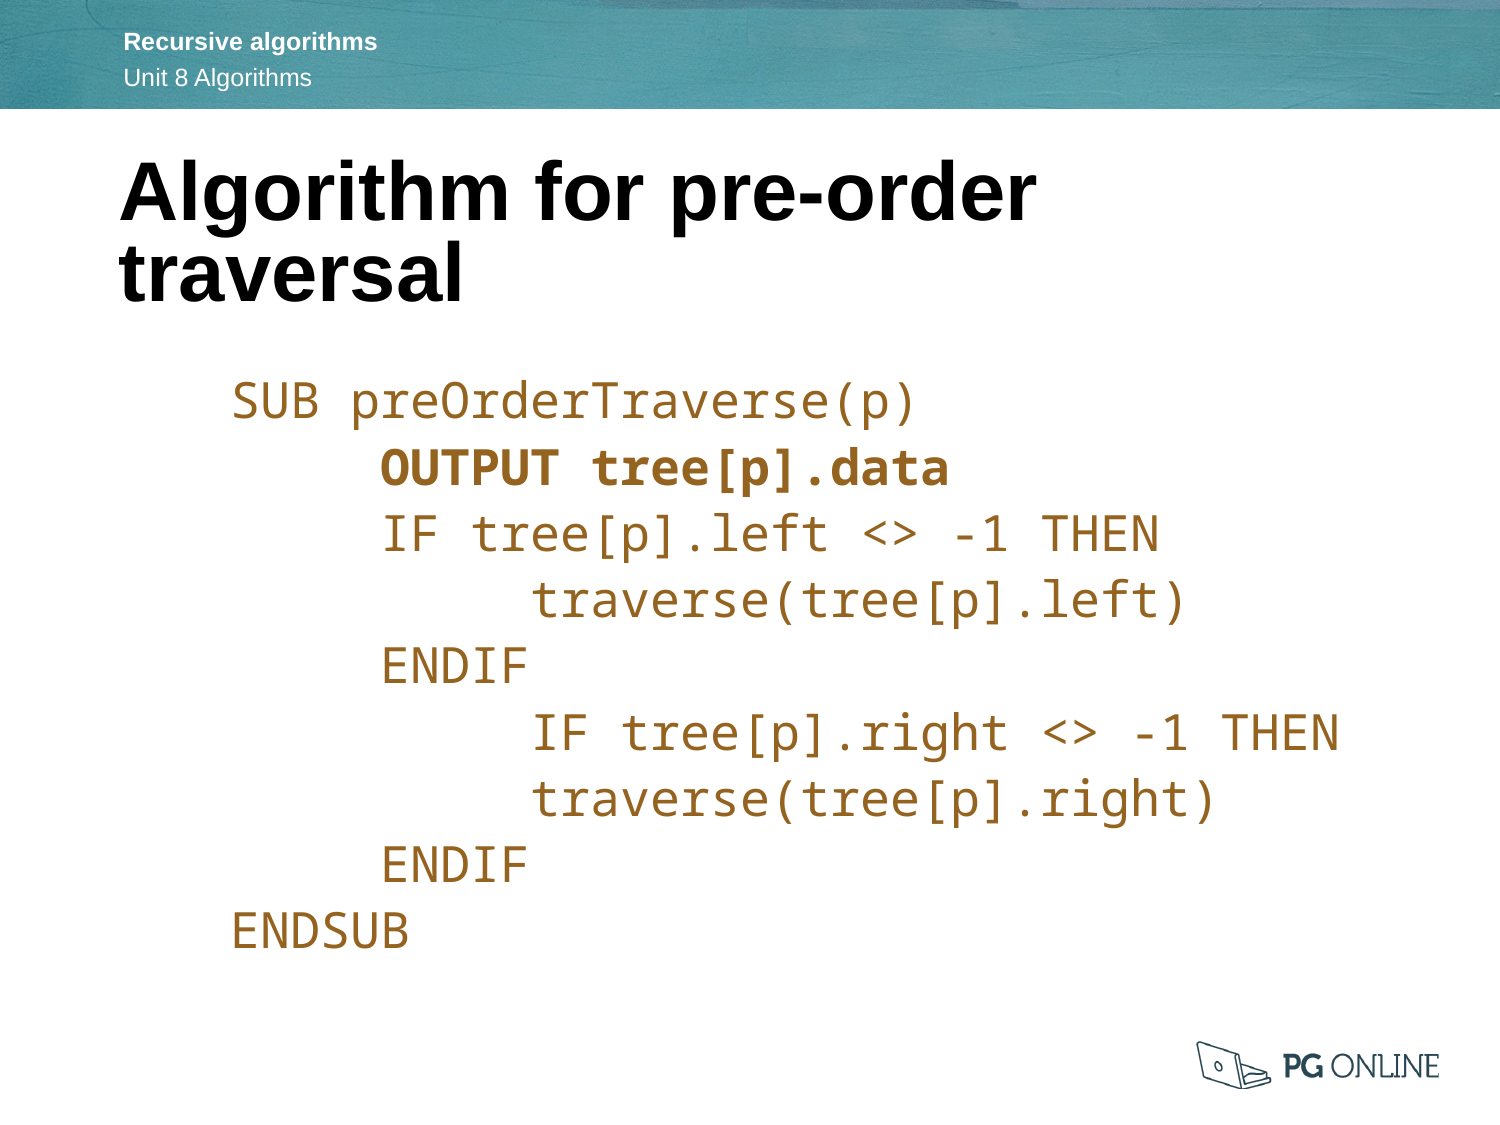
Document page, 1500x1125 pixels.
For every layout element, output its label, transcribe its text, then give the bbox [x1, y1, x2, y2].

list SUB preOrderTraverse(p) OUTPUT tree[p].data IF tree[p].left <> -1 THEN traverse(tree[p].left) ENDIF IF tree[p].right <> -1 THEN traverse(tree[p].right) ENDIF ENDSUB [111, 368, 1391, 936]
picture [0, 0, 1500, 109]
list Algorithm for pre-order traversal [118, 148, 1401, 259]
